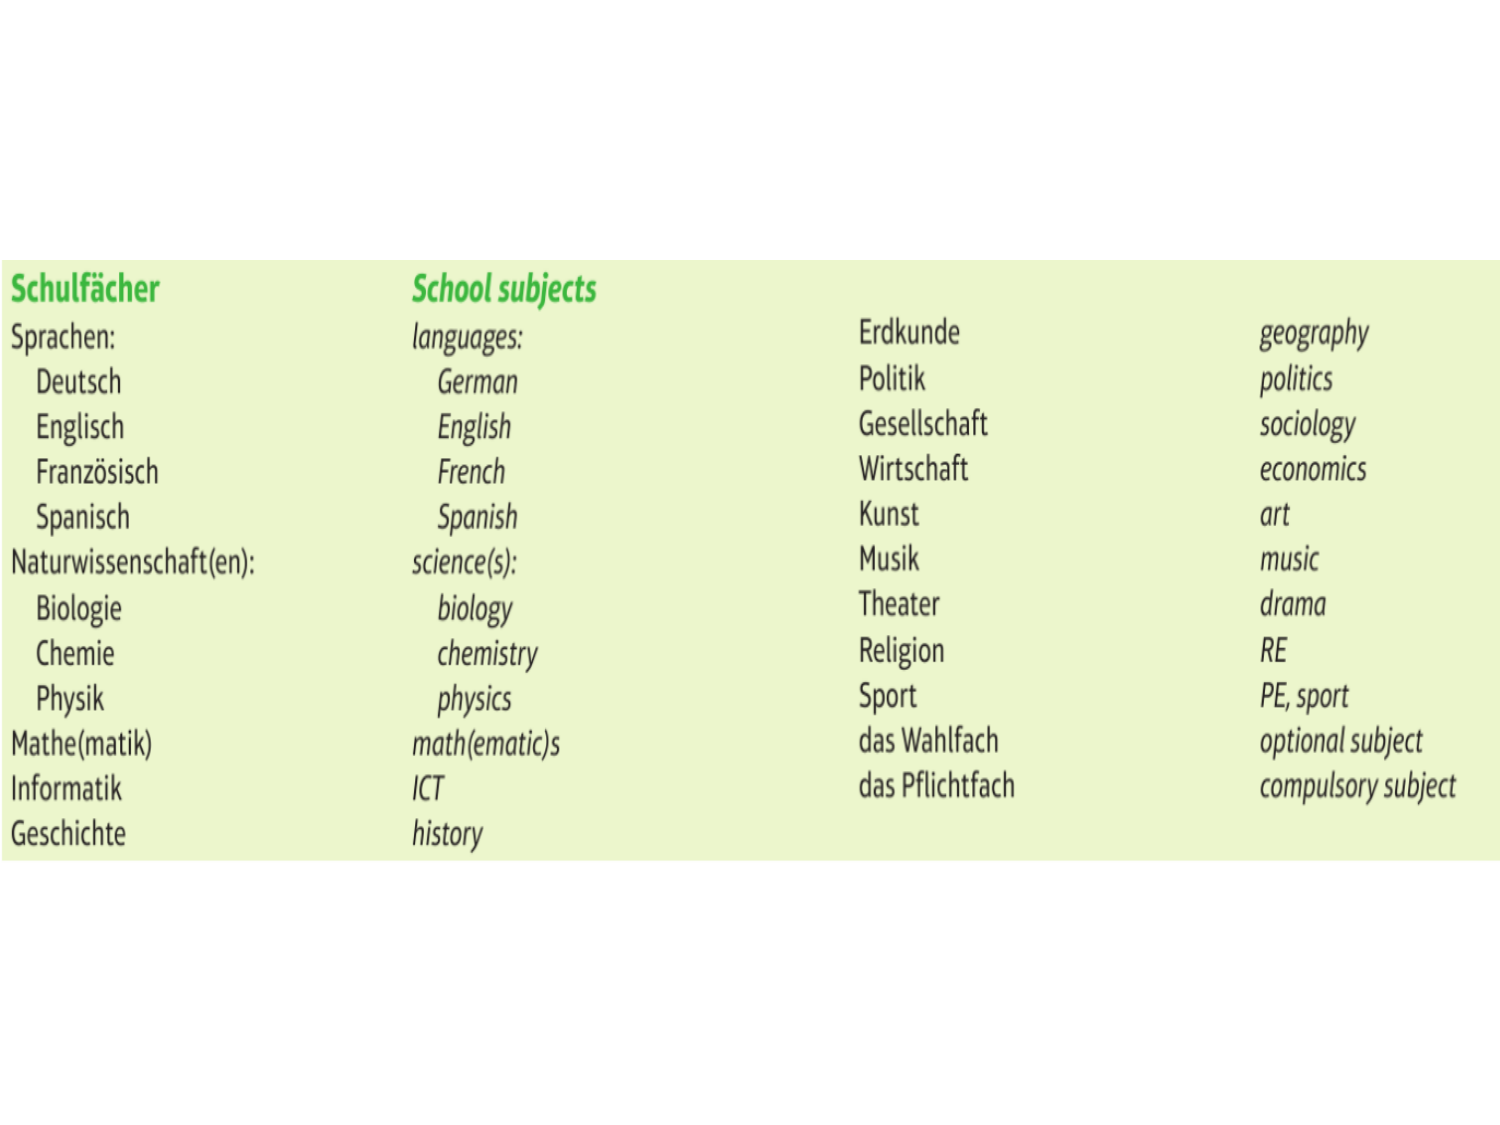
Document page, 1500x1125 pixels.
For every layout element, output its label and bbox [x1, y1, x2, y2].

picture [0, 260, 1500, 865]
